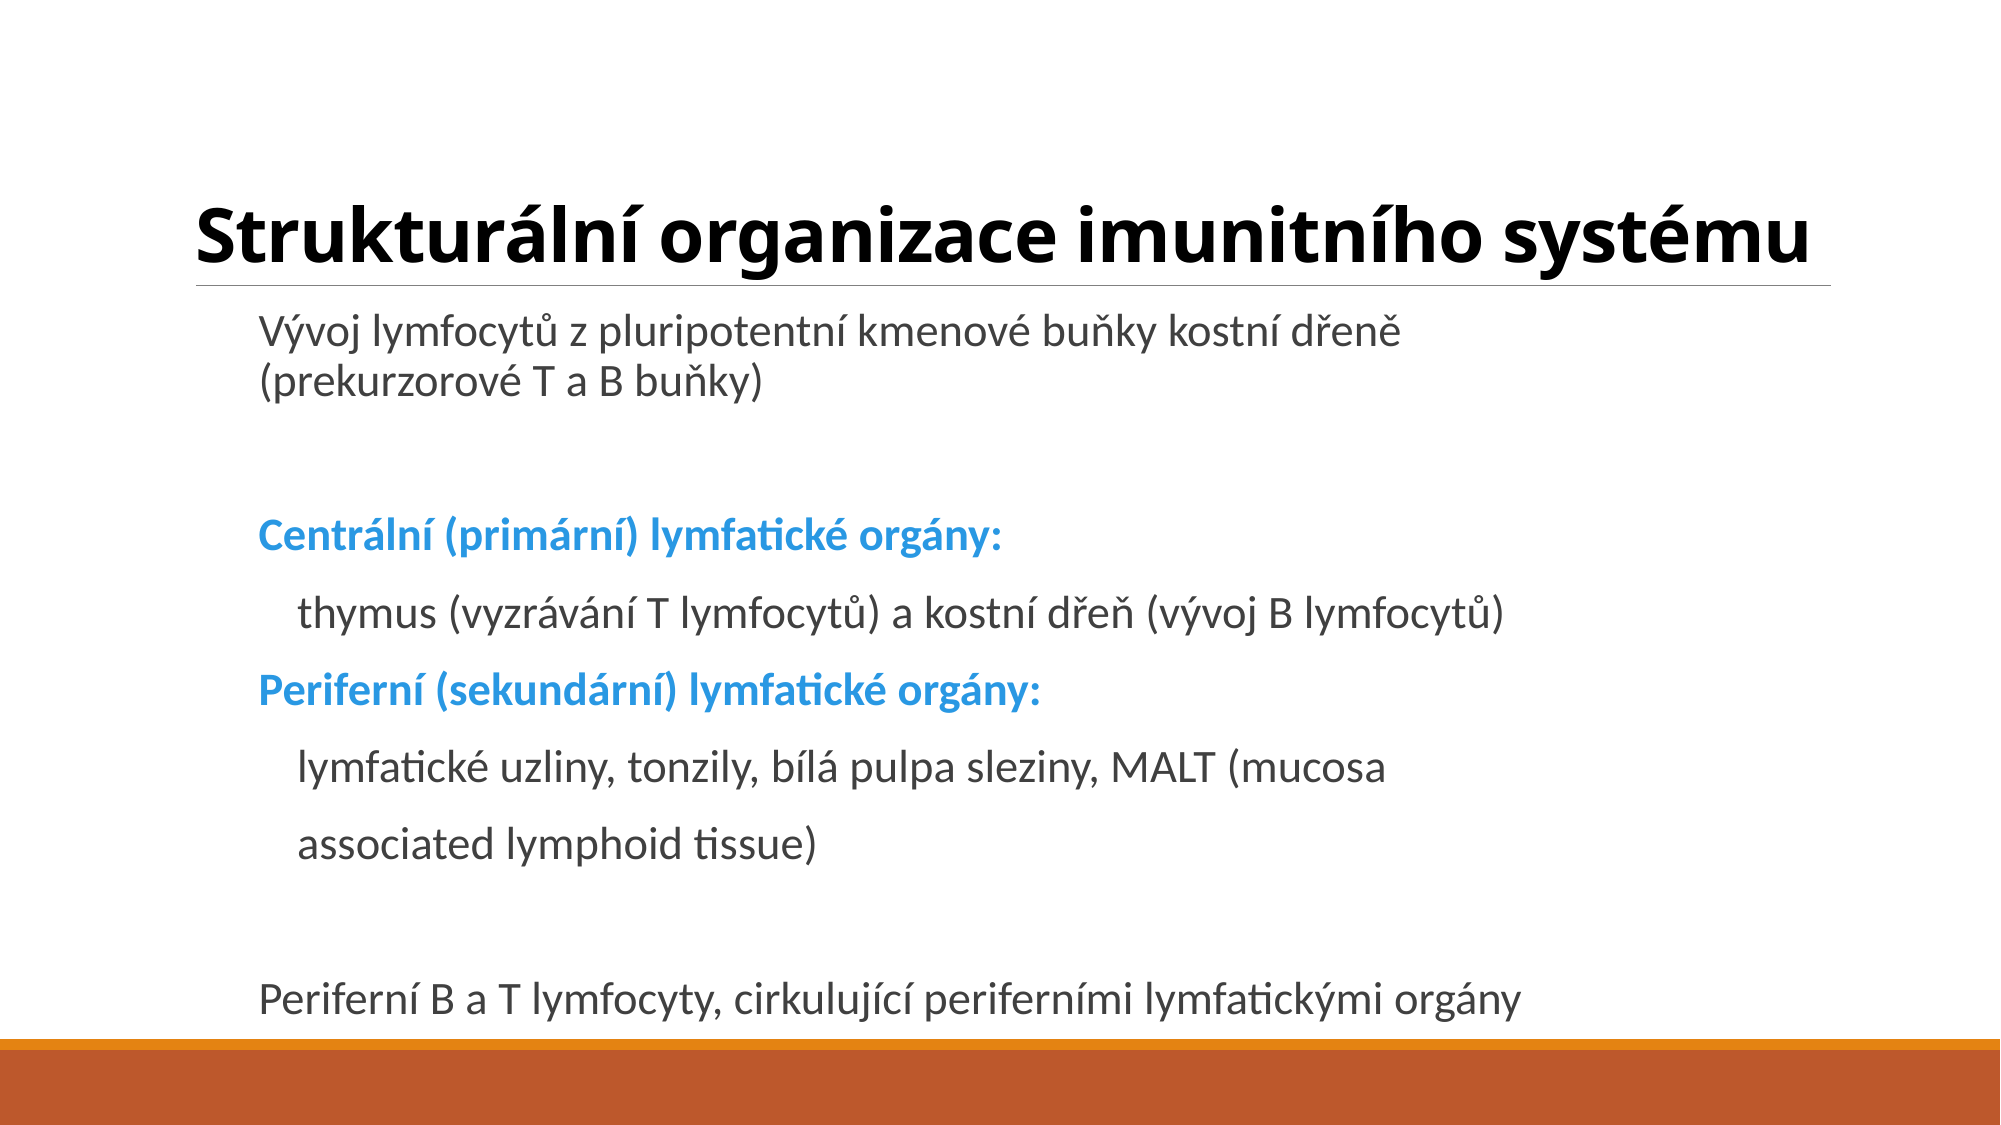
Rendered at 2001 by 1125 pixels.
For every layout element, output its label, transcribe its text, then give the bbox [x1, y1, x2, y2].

list Vývoj lymfocytů z pluripotentní kmenové buňky kostní dřeně (prekurzorové T a B buňky) Centrální (primární) lymfatické orgány: thymus (vyzrávání T lymfocytů) a kostní dřeň (vývoj B lymfocytů) Periferní (sekundární) lymfatické orgány: lymfatické uzliny, tonzily, bílá pulpa sleziny, MALT (mucosa associated lymphoid tissue) Periferní B a T lymfocyty, cirkulující periferními lymfatickými orgány [244, 298, 1641, 1042]
title Strukturální organizace imunitního systému [180, 47, 1830, 285]
